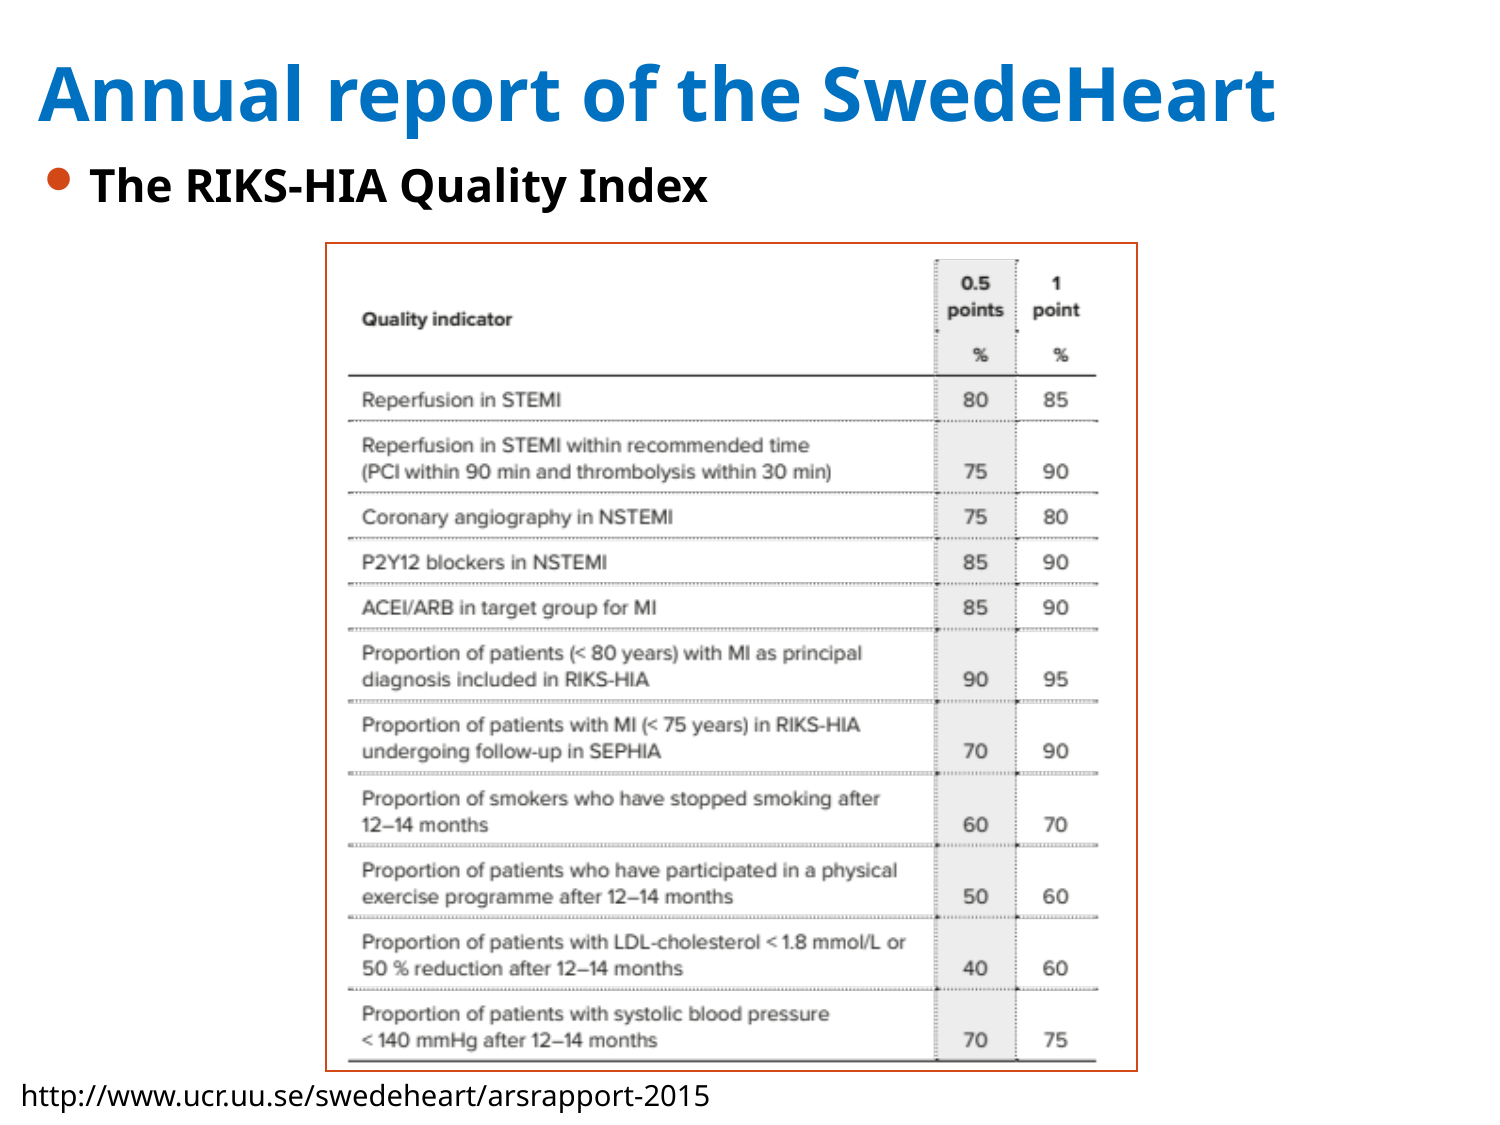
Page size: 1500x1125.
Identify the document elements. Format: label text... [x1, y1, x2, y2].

picture [326, 243, 1137, 1071]
title Annual report of the SwedeHeart [23, 30, 1465, 161]
list The RIKS-HIA Quality Index [29, 149, 1447, 964]
text_box http://www.ucr.uu.se/swedeheart/arsrapport-2015 [5, 1070, 1235, 1121]
